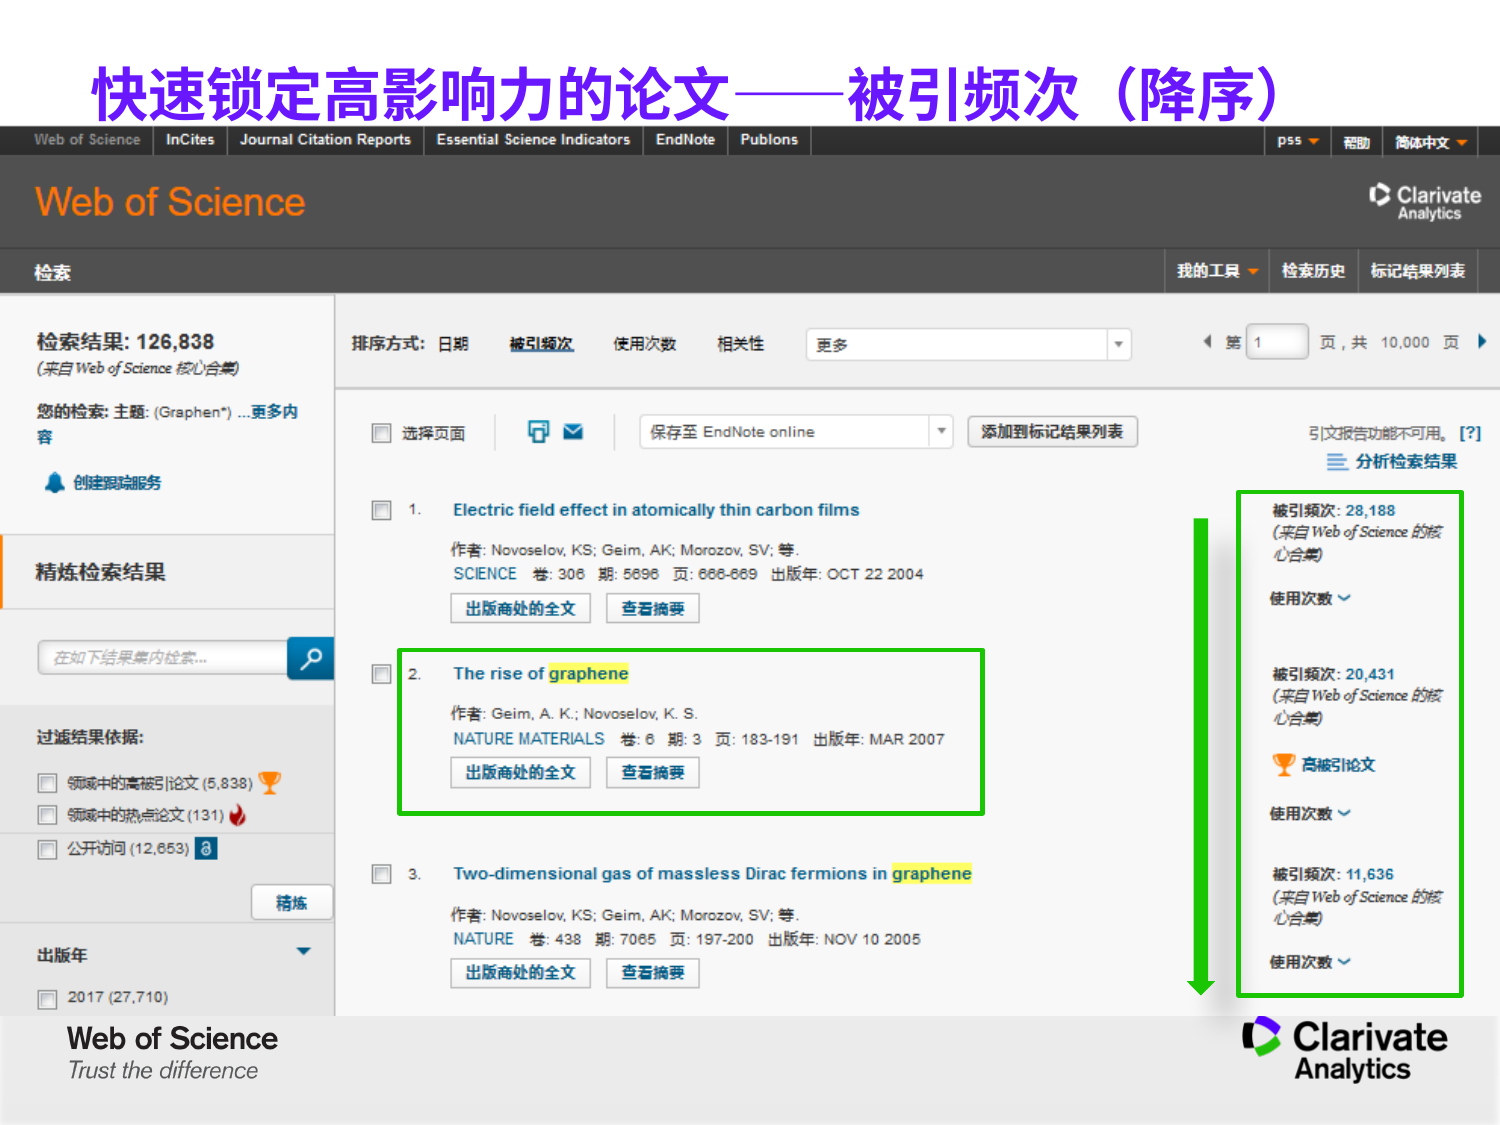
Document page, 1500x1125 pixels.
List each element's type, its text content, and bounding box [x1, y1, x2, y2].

text_box 快速锁定高影响力的论文——被引频次（降序） [90, 48, 1390, 125]
picture [0, 125, 1500, 1105]
